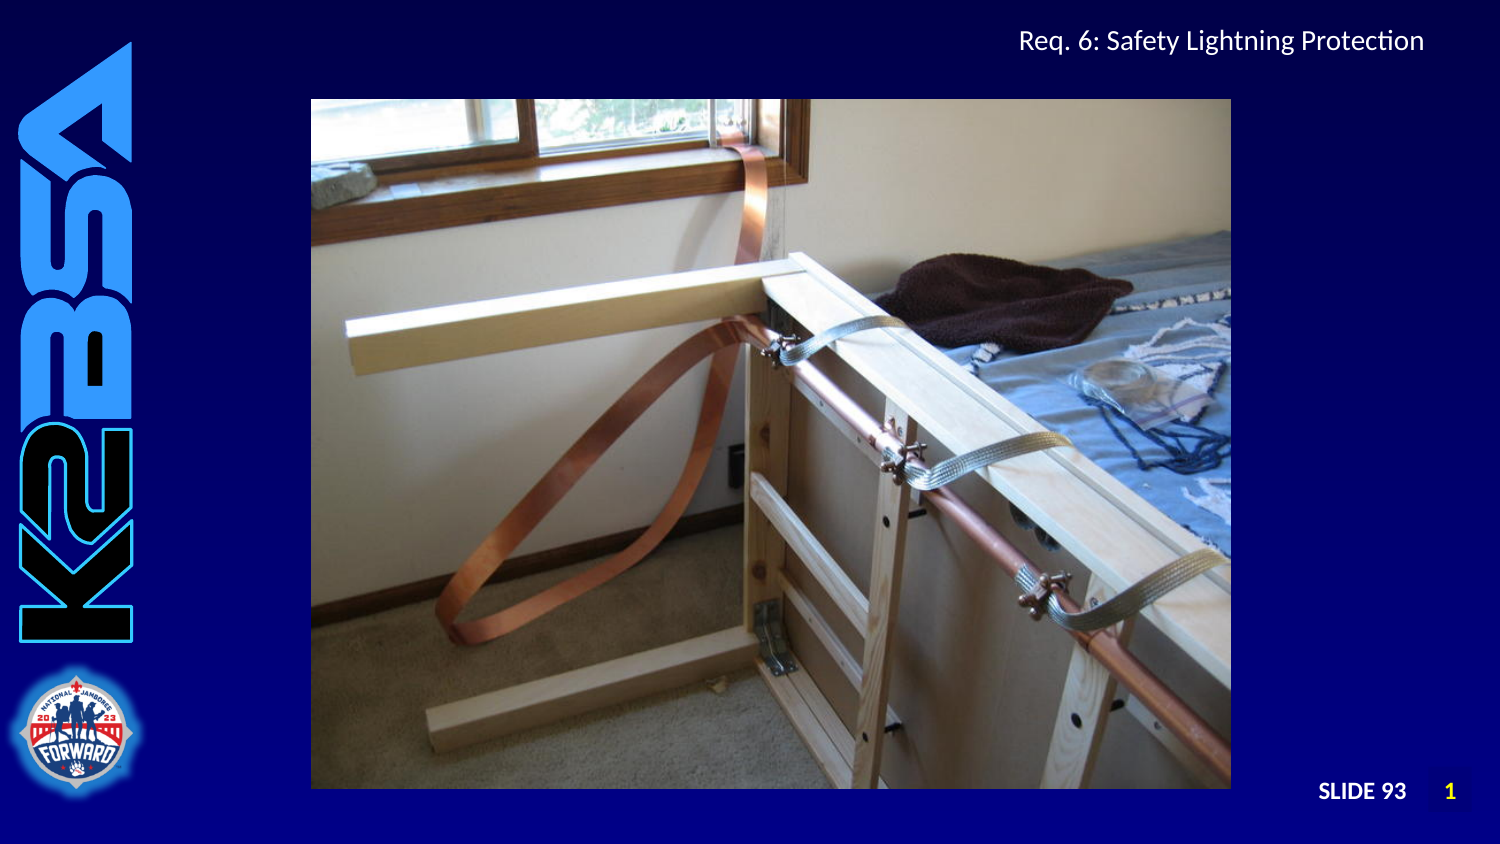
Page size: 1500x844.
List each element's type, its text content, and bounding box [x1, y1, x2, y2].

picture [311, 99, 1232, 790]
picture [19, 675, 133, 789]
text_box 1 [1428, 766, 1472, 812]
slide_number SLIDE 93 [1106, 760, 1420, 818]
title Req. 6: Safety Lightning Protection [608, 0, 1426, 110]
